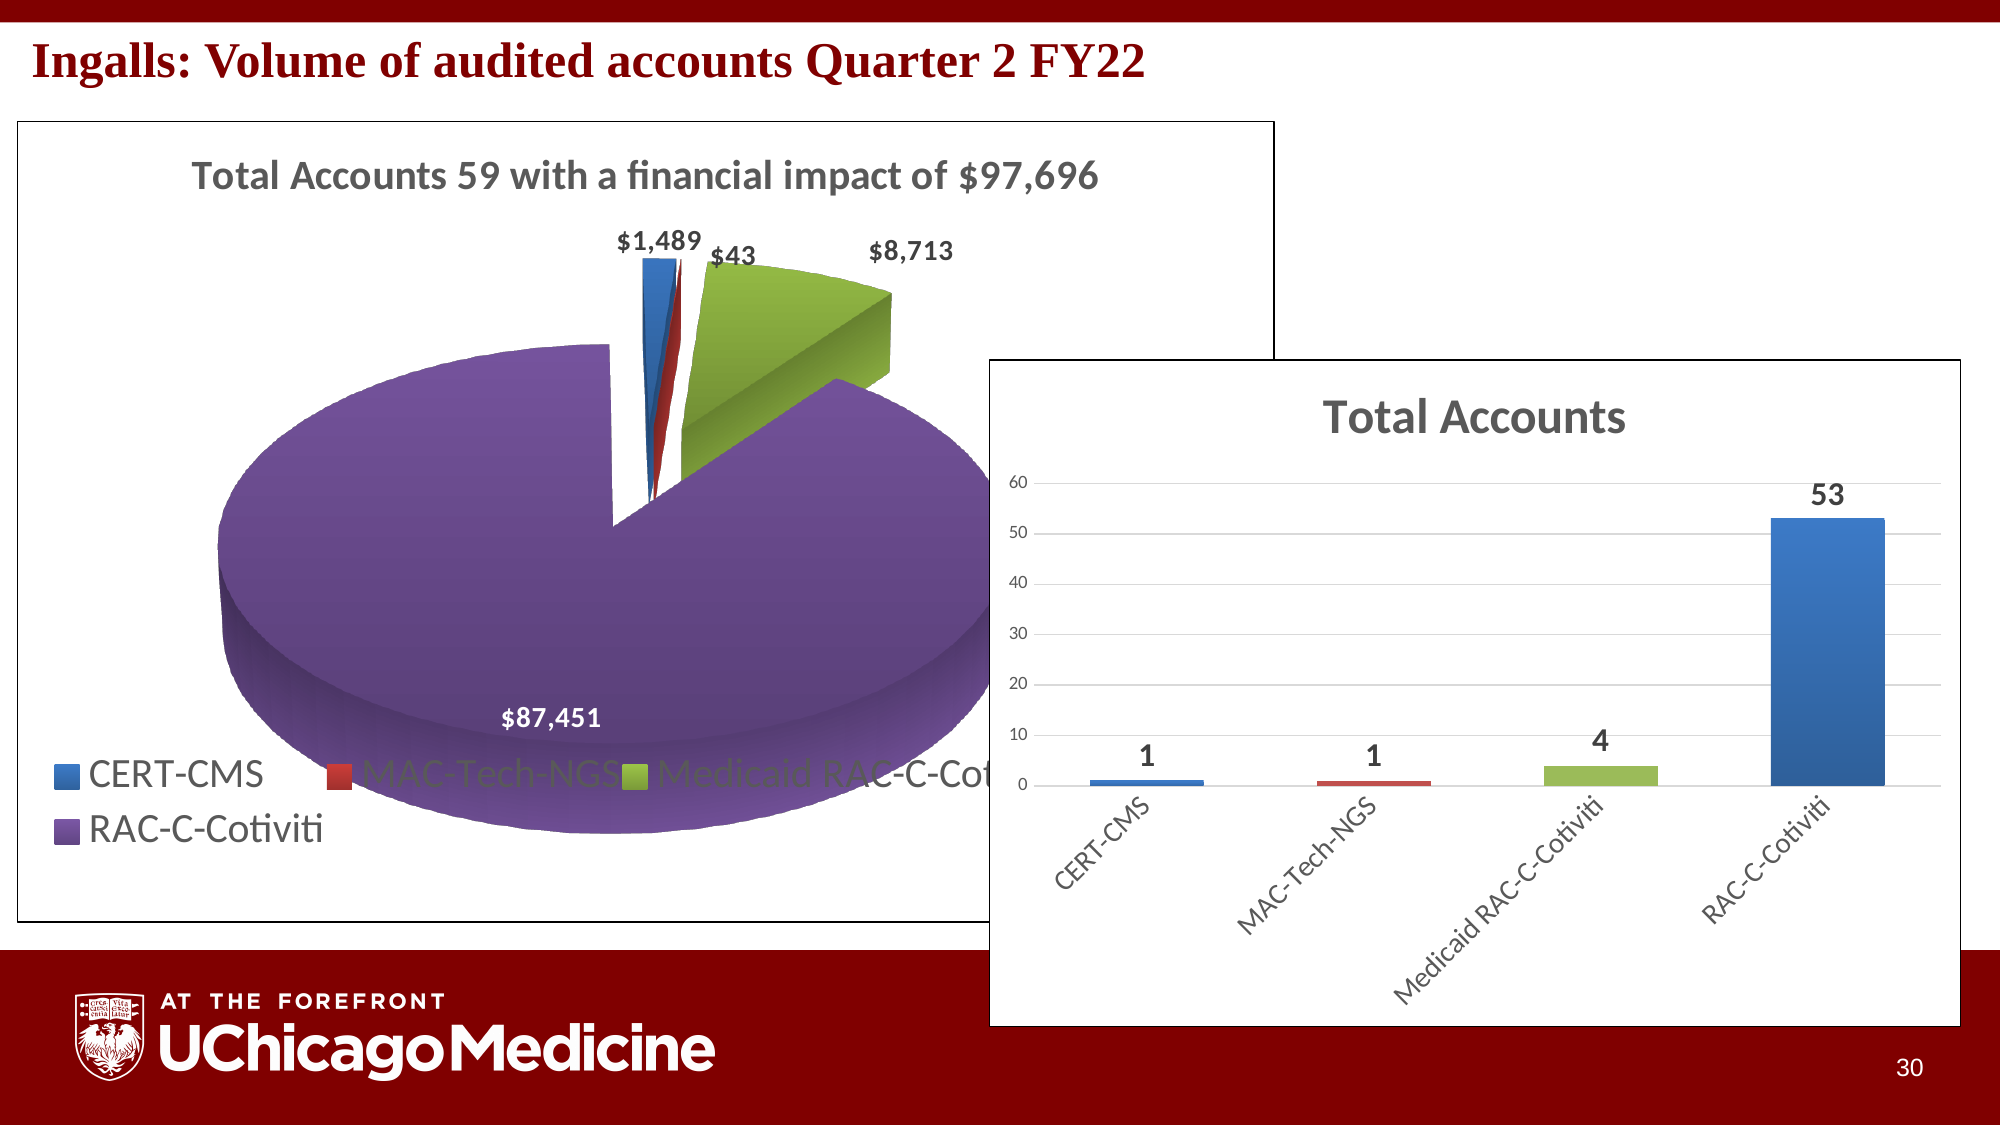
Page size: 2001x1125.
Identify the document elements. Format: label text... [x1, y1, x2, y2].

picture [75, 993, 715, 1081]
chart [16, 120, 1962, 1028]
slide_number 30 [789, 982, 1924, 1082]
text_box Ingalls: Volume of audited accounts Quarter 2 FY22 [16, 20, 1817, 121]
